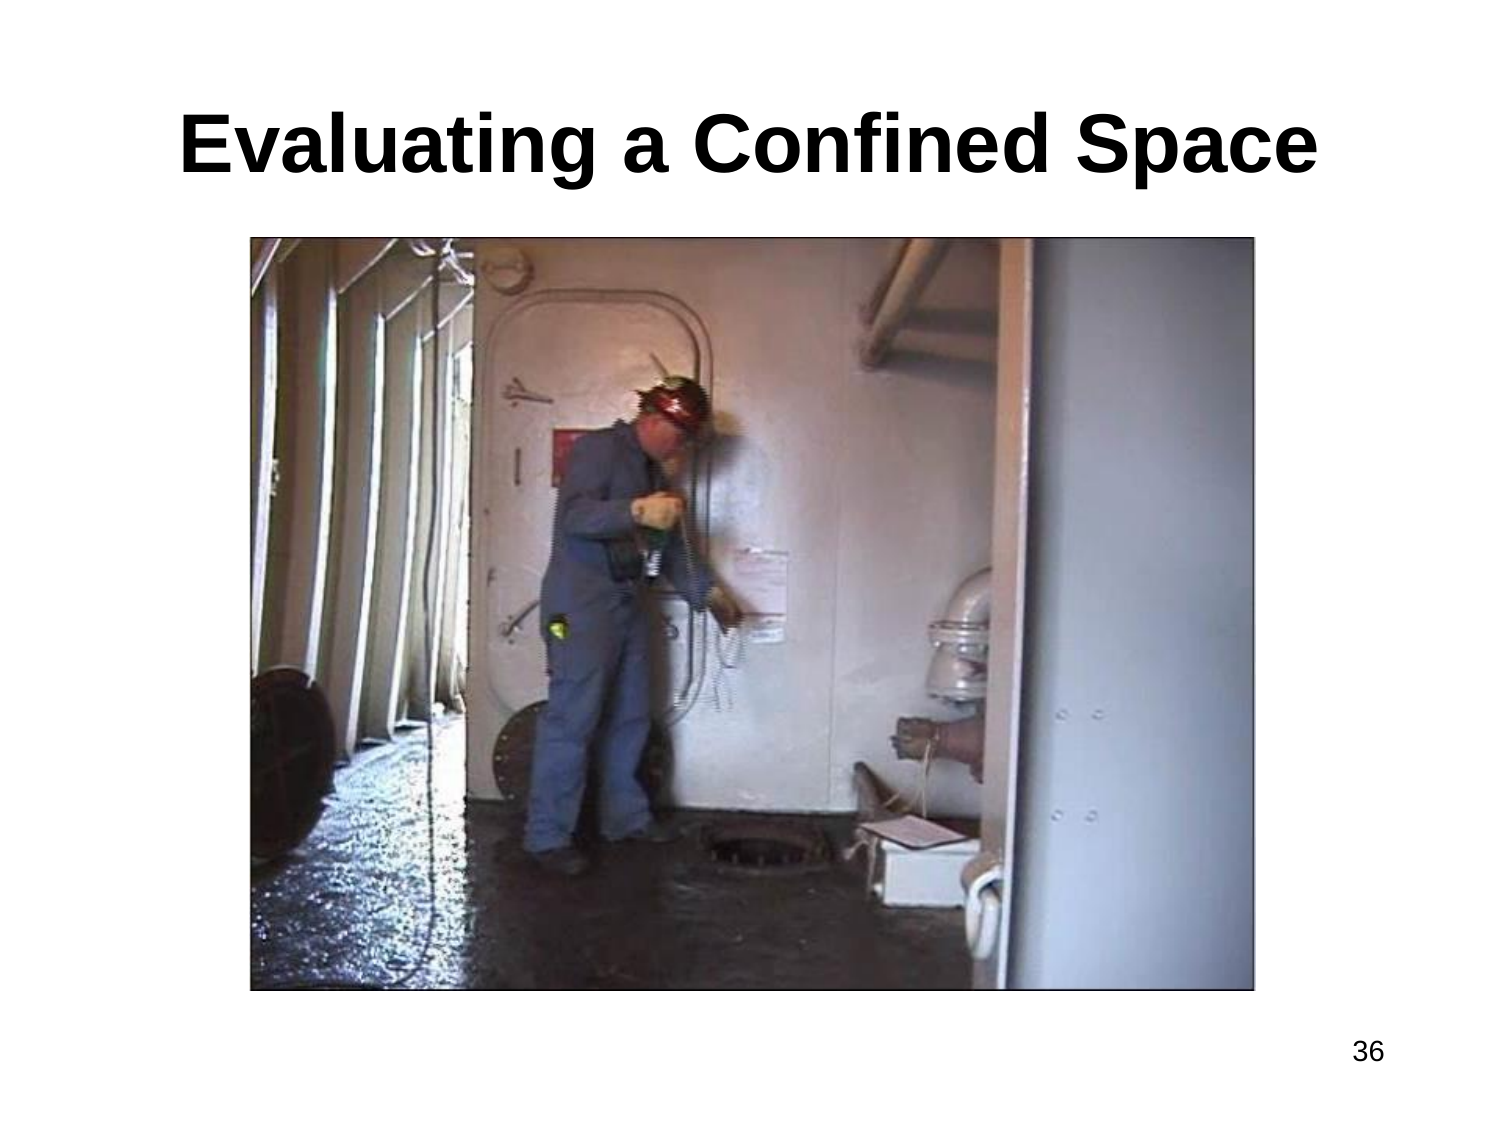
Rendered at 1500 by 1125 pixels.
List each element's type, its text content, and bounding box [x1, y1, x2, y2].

picture [249, 237, 1256, 991]
slide_number 36 [1074, 1024, 1401, 1103]
title Evaluating a Confined Space [112, 45, 1388, 233]
